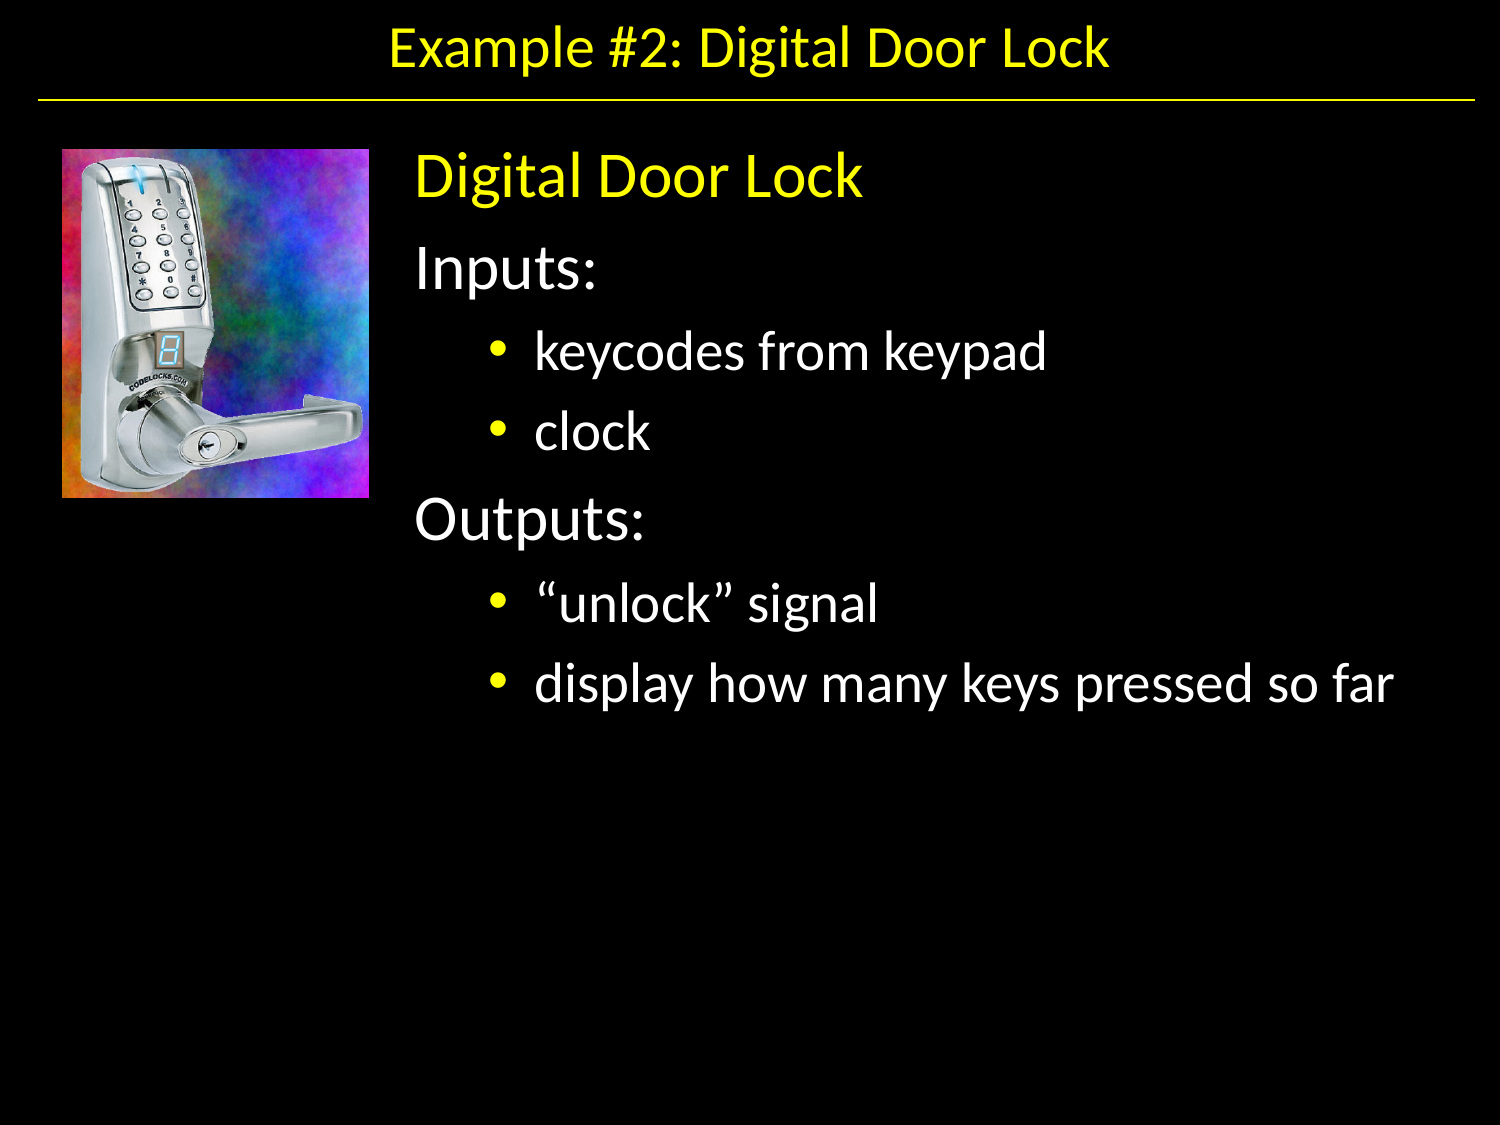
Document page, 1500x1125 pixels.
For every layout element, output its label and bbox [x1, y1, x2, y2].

picture [62, 149, 370, 498]
list [399, 125, 1463, 725]
title [37, 0, 1463, 88]
